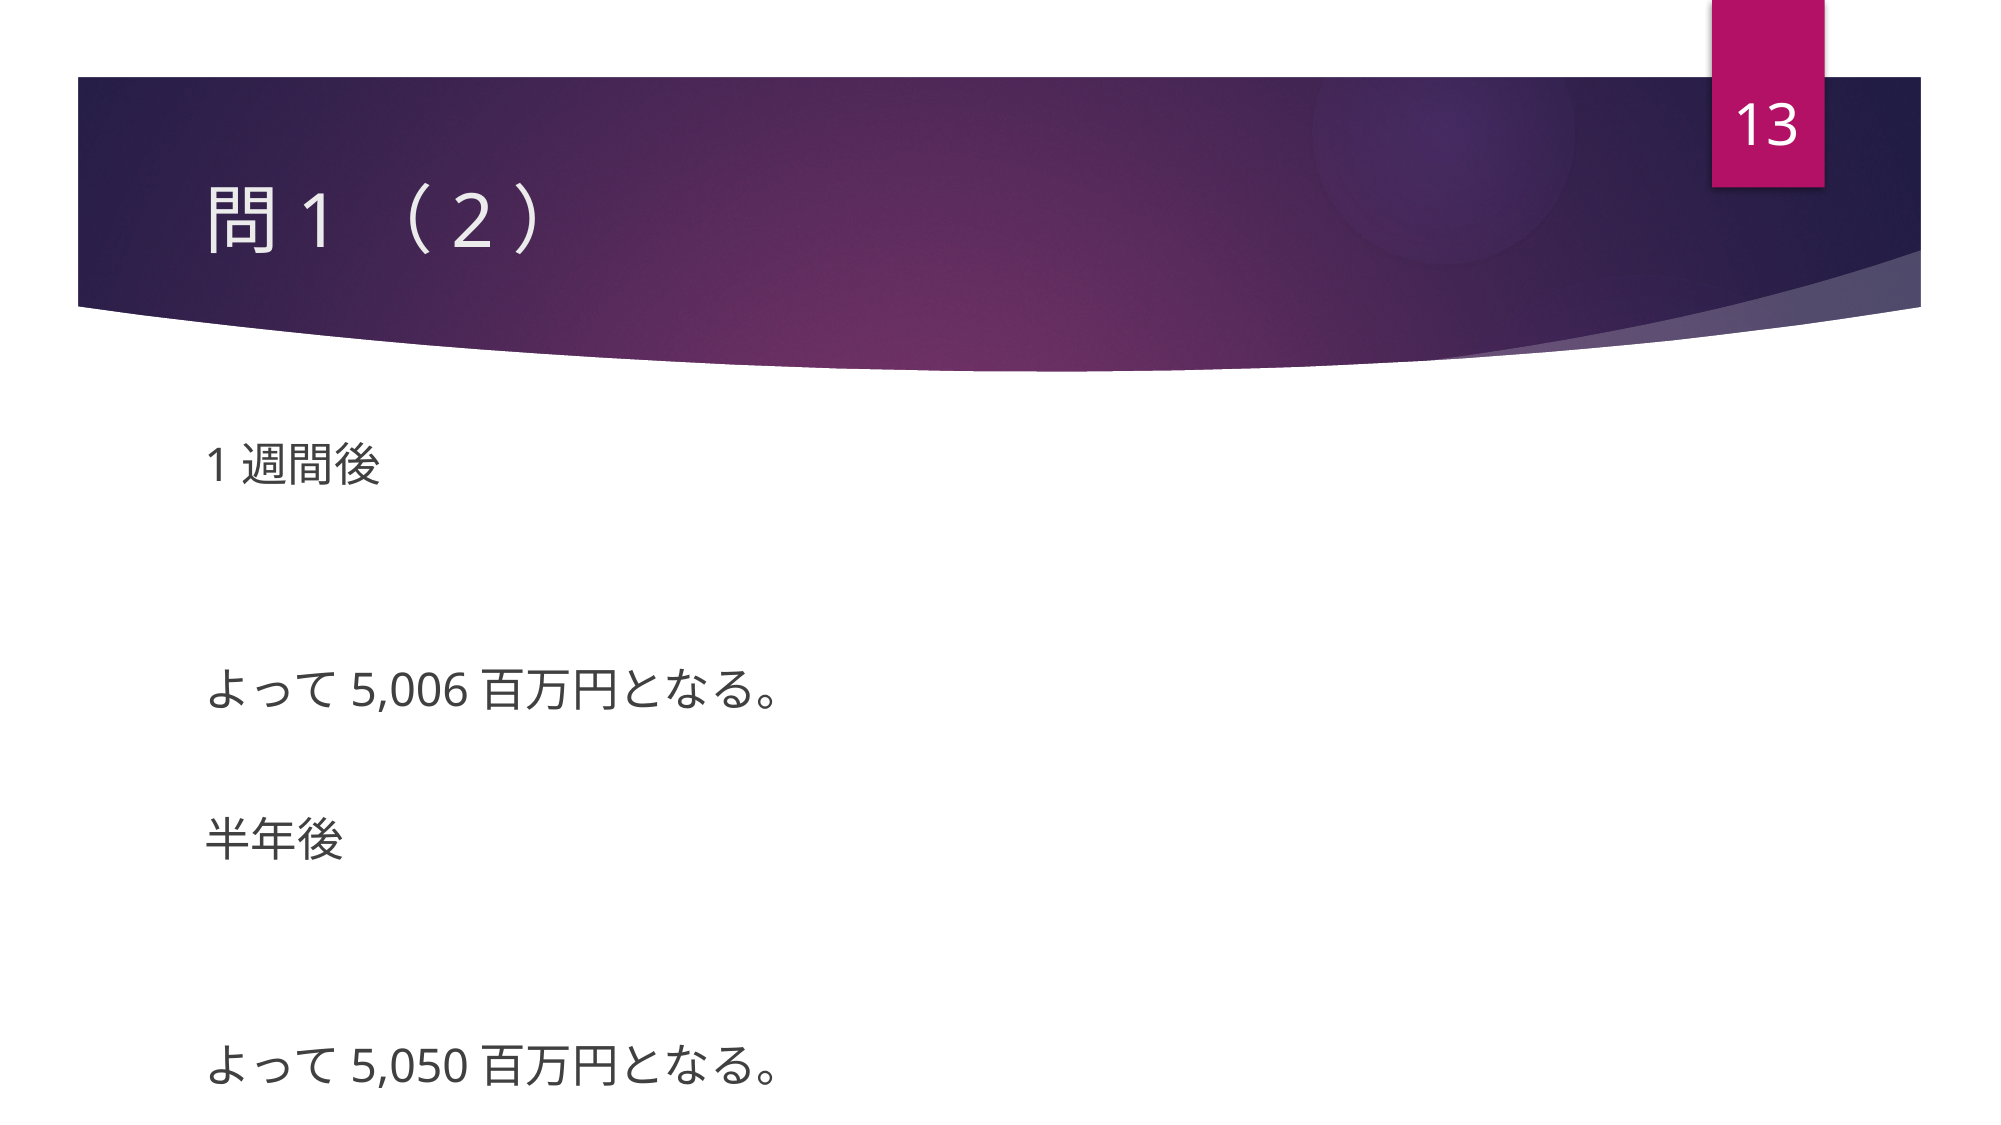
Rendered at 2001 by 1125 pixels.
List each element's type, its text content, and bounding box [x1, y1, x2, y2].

title 問1（2） [189, 159, 1627, 276]
slide_number 13 [1698, 48, 1836, 175]
